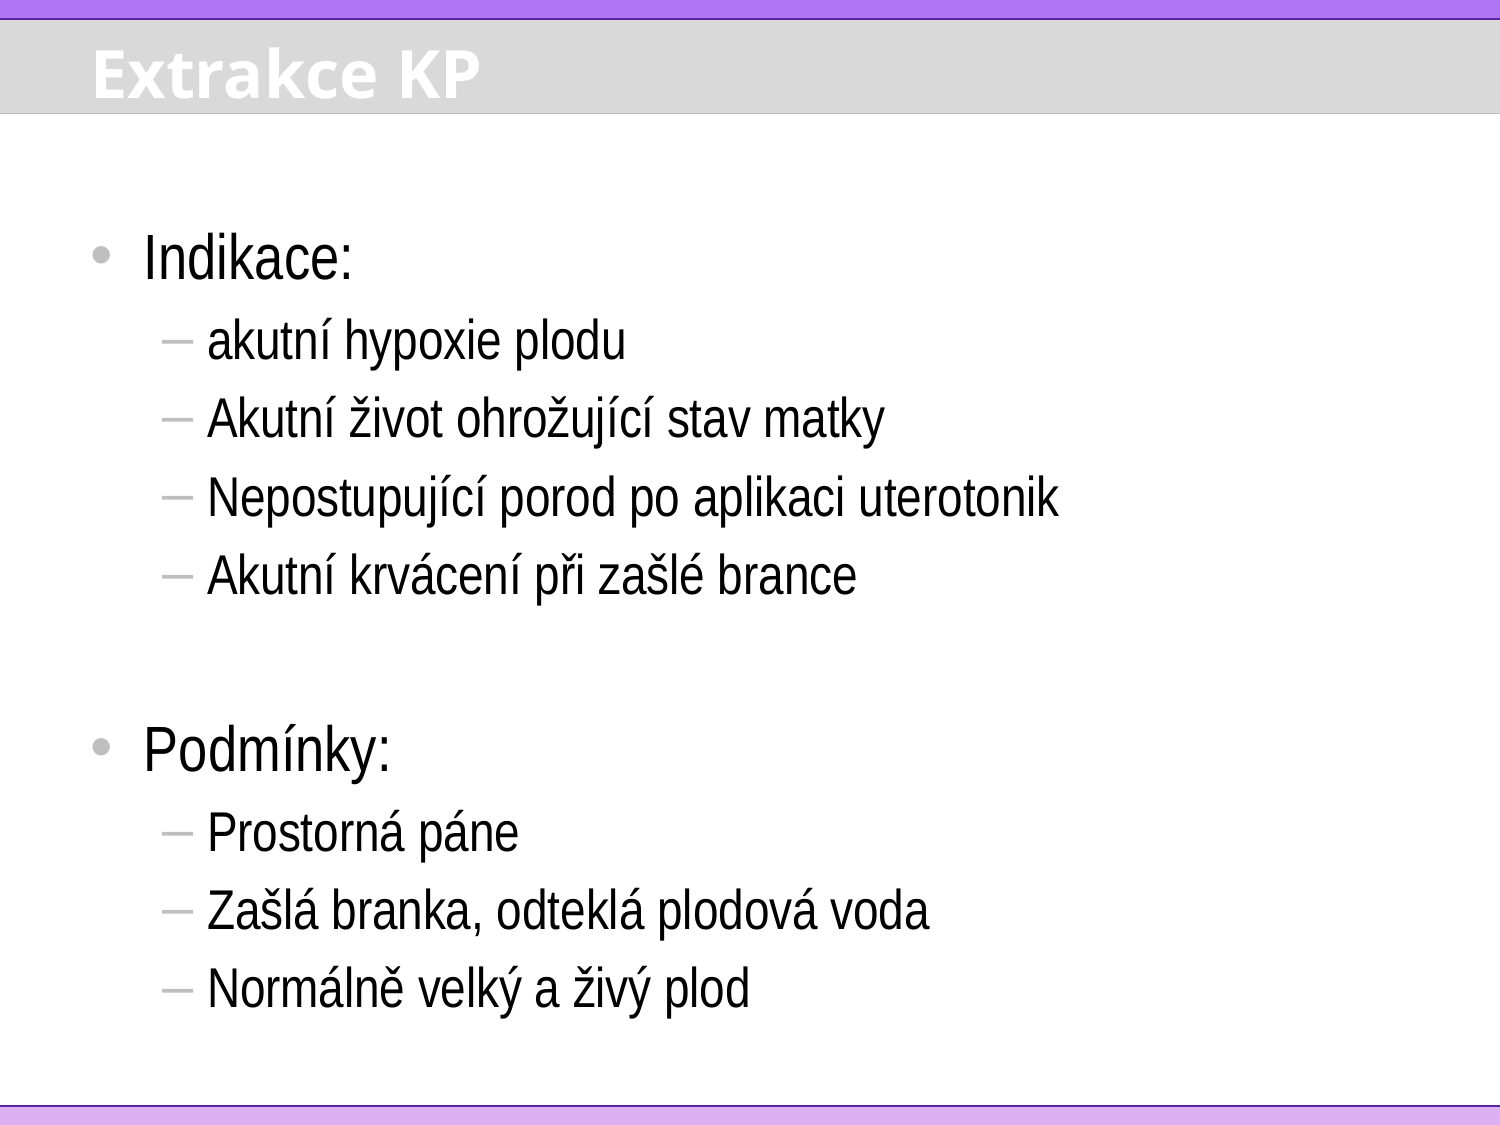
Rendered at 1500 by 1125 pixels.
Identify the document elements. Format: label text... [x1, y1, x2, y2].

title Extrakce KP [75, 30, 1425, 114]
list Indikace: akutní hypoxie plodu Akutní život ohrožující stav matky Nepostupující porod po aplikaci uterotonik Akutní krvácení při zašlé brance Podmínky: Prostorná páne Zašlá branka, odteklá plodová voda Normálně velký a živý plod [75, 208, 1425, 1035]
